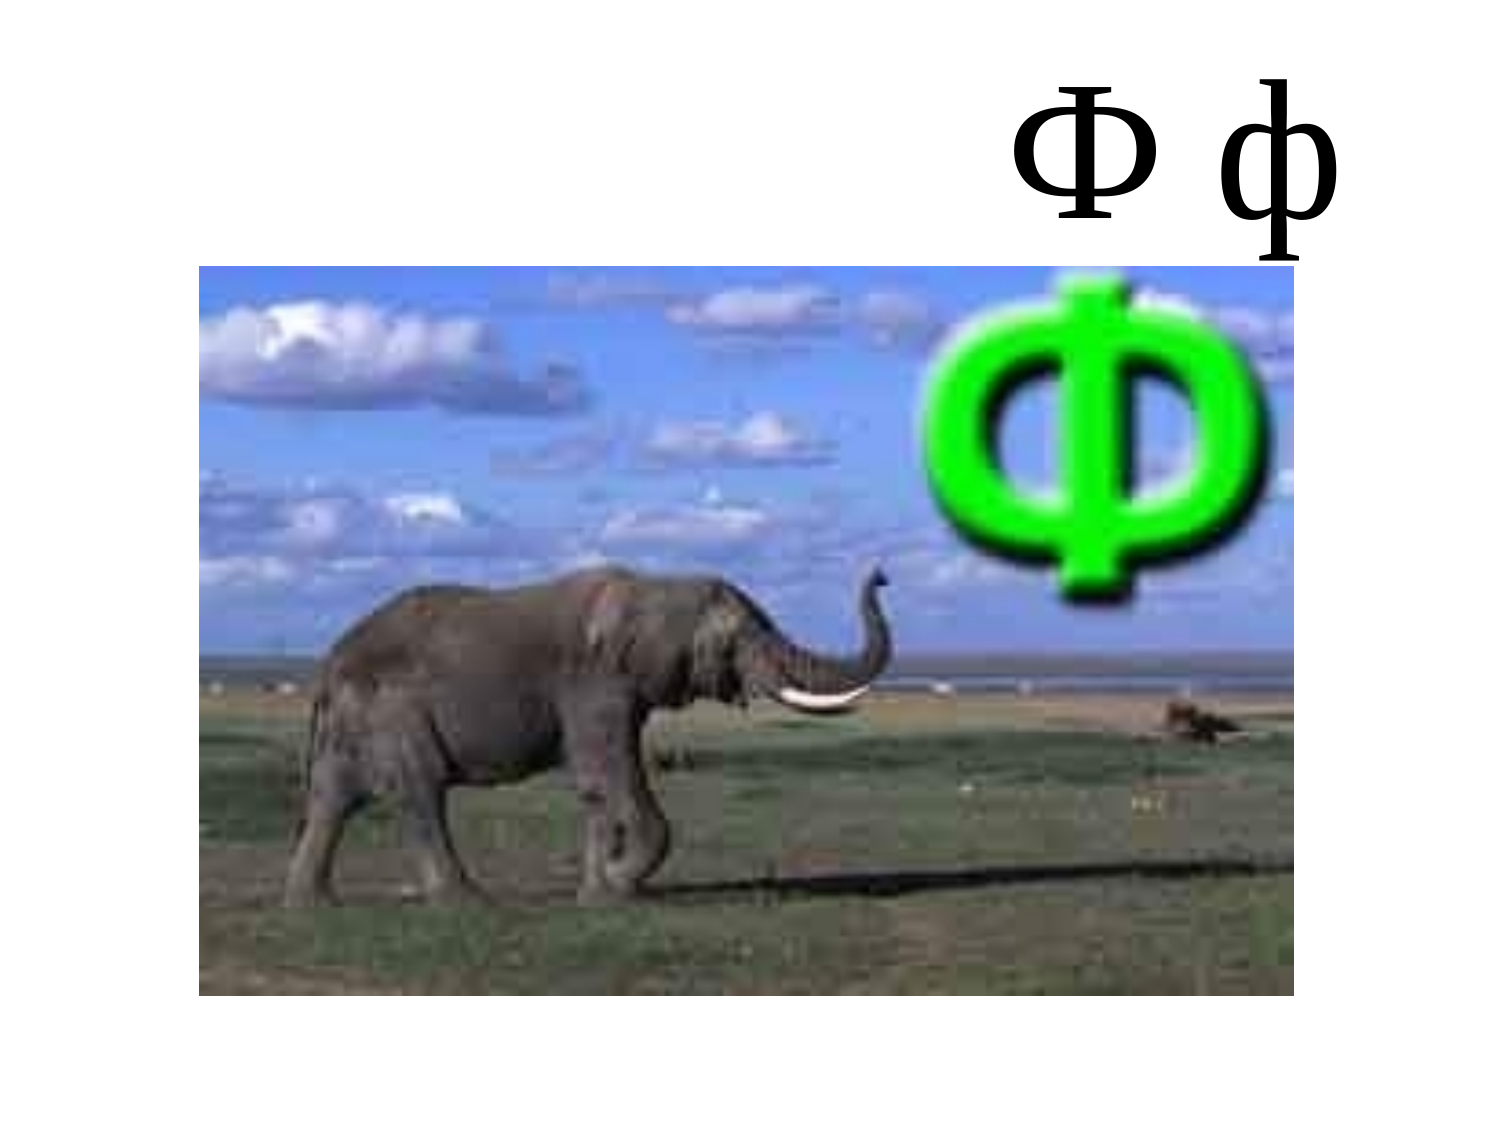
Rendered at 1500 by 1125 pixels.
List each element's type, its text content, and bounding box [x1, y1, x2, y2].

title Ф ф [925, 45, 1425, 233]
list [198, 266, 1294, 997]
